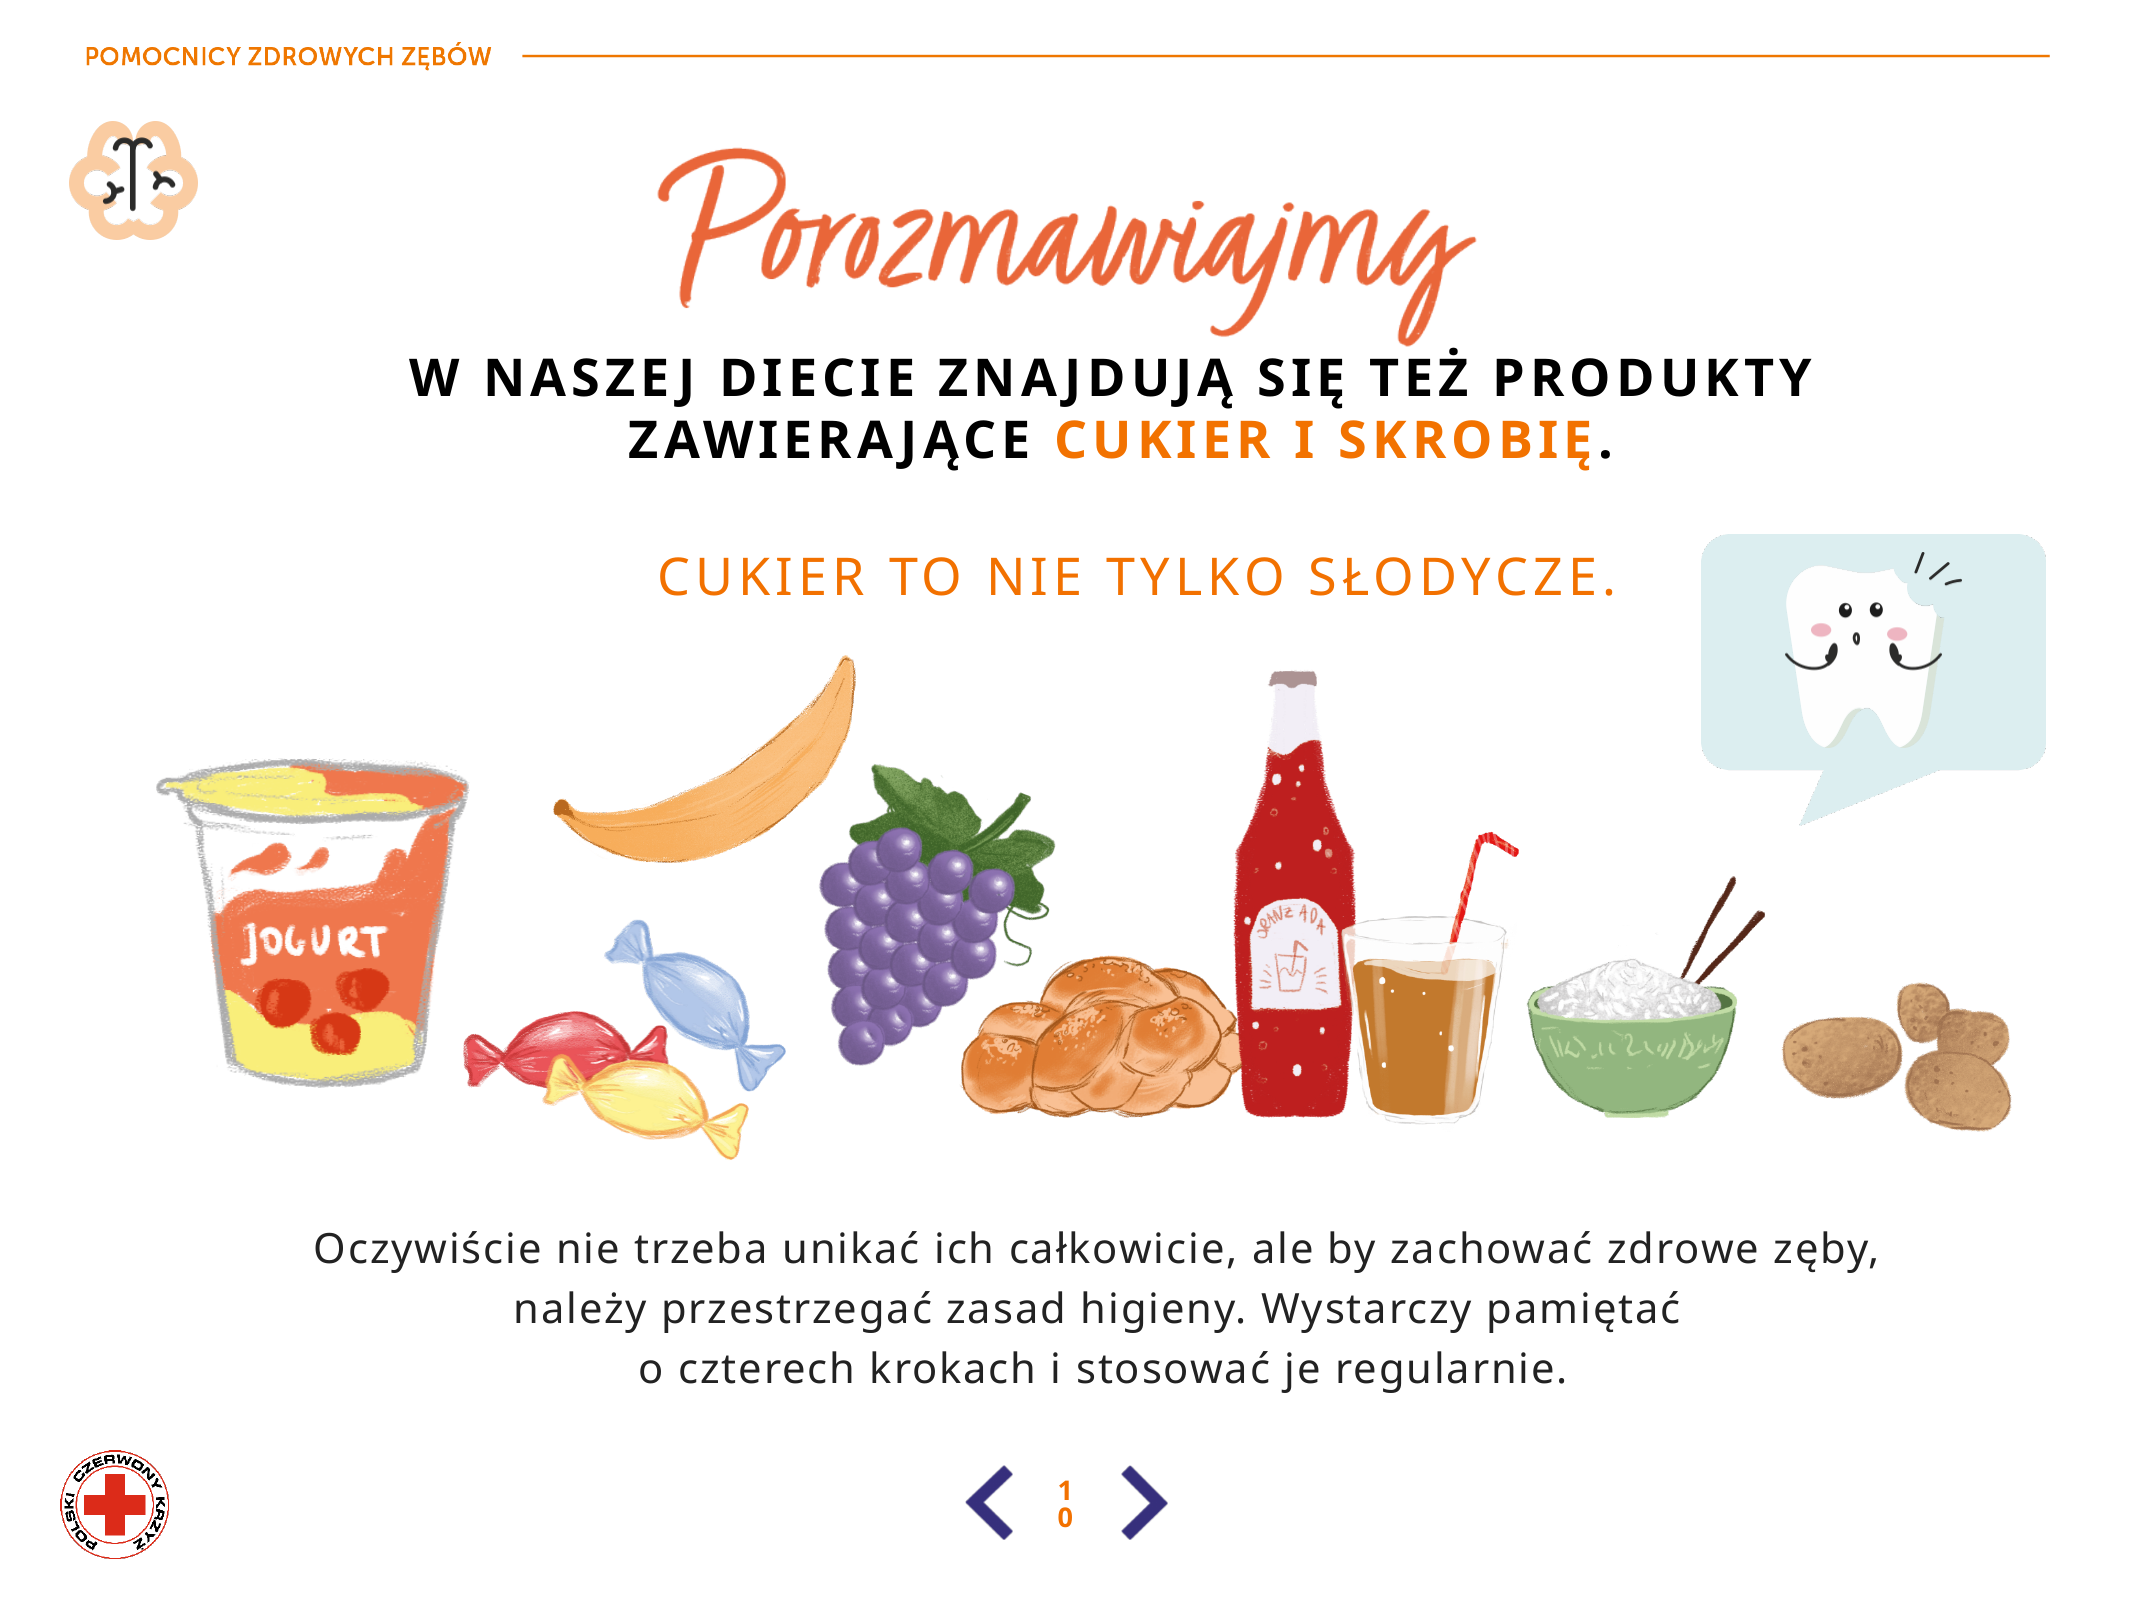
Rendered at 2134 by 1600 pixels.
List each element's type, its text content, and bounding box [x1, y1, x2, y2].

picture [69, 121, 198, 240]
picture [156, 655, 1519, 1161]
slide_number 10 [1048, 1463, 1085, 1519]
picture [1781, 982, 2013, 1132]
picture [1526, 876, 1765, 1119]
picture [641, 146, 1493, 351]
picture [1107, 1466, 1182, 1539]
picture [60, 1450, 169, 1559]
text_box Cukier to nie tylko słodycze. [649, 535, 1627, 615]
text_box W naszej diecie znajdują się też produkty zawierające cukier i skrobię. [400, 336, 1842, 478]
text_box Oczywiście nie trzeba unikać ich całkowicie, ale by zachować zdrowe zęby, należy przestrzegać zasad higieny. Wystarczy pamiętać o czterech krokach i stosować je regularnie. [156, 1204, 2052, 1400]
picture [951, 1466, 1027, 1539]
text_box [1701, 533, 2047, 826]
picture [83, 42, 2050, 71]
